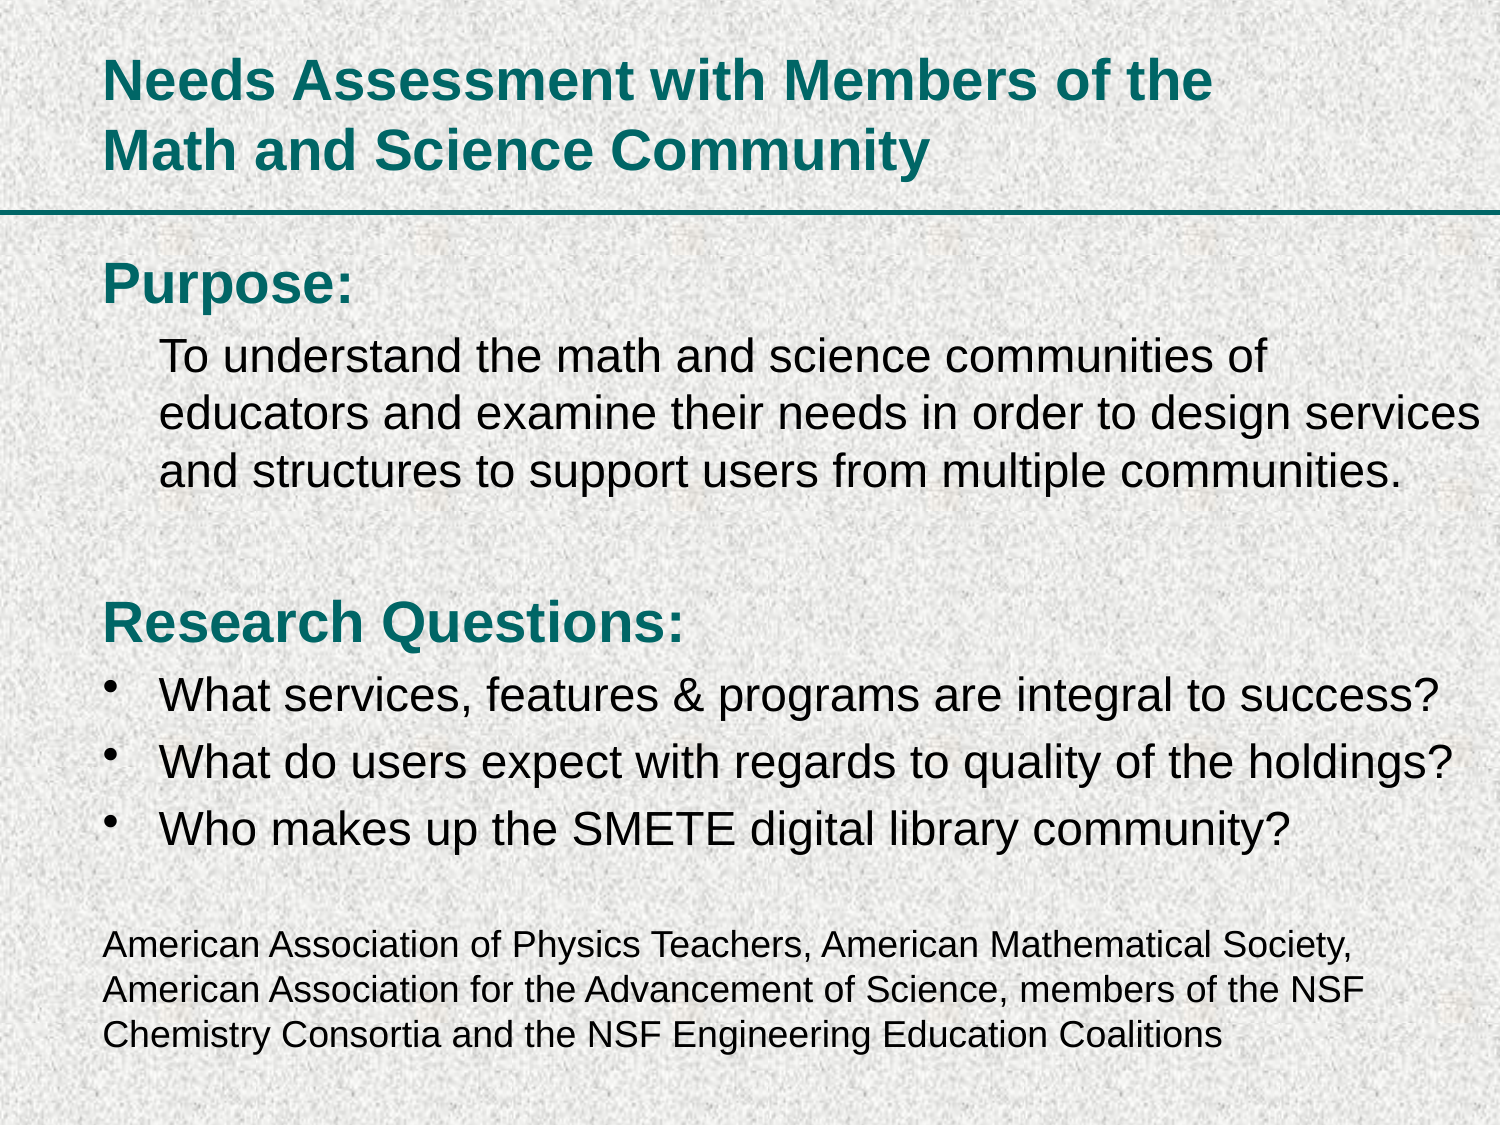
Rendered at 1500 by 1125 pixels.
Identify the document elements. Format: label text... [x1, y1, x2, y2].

picture [0, 0, 1500, 212]
text_box American Association of Physics Teachers, American Mathematical Society, American Association for the Advancement of Science, members of the NSF Chemistry Consortia and the NSF Engineering Education Coalitions [87, 912, 1438, 1062]
picture [0, 213, 1500, 1125]
title Needs Assessment with Members of the Math and Science Community [87, 37, 1463, 188]
list Purpose: To understand the math and science communities of educators and examine their needs in order to design services and structures to support users from multiple communities. Research Questions: What services, features & programs are integral to success? What do users expect with regards to quality of the holdings? Who makes up the SMETE digital library community? [87, 237, 1500, 1063]
